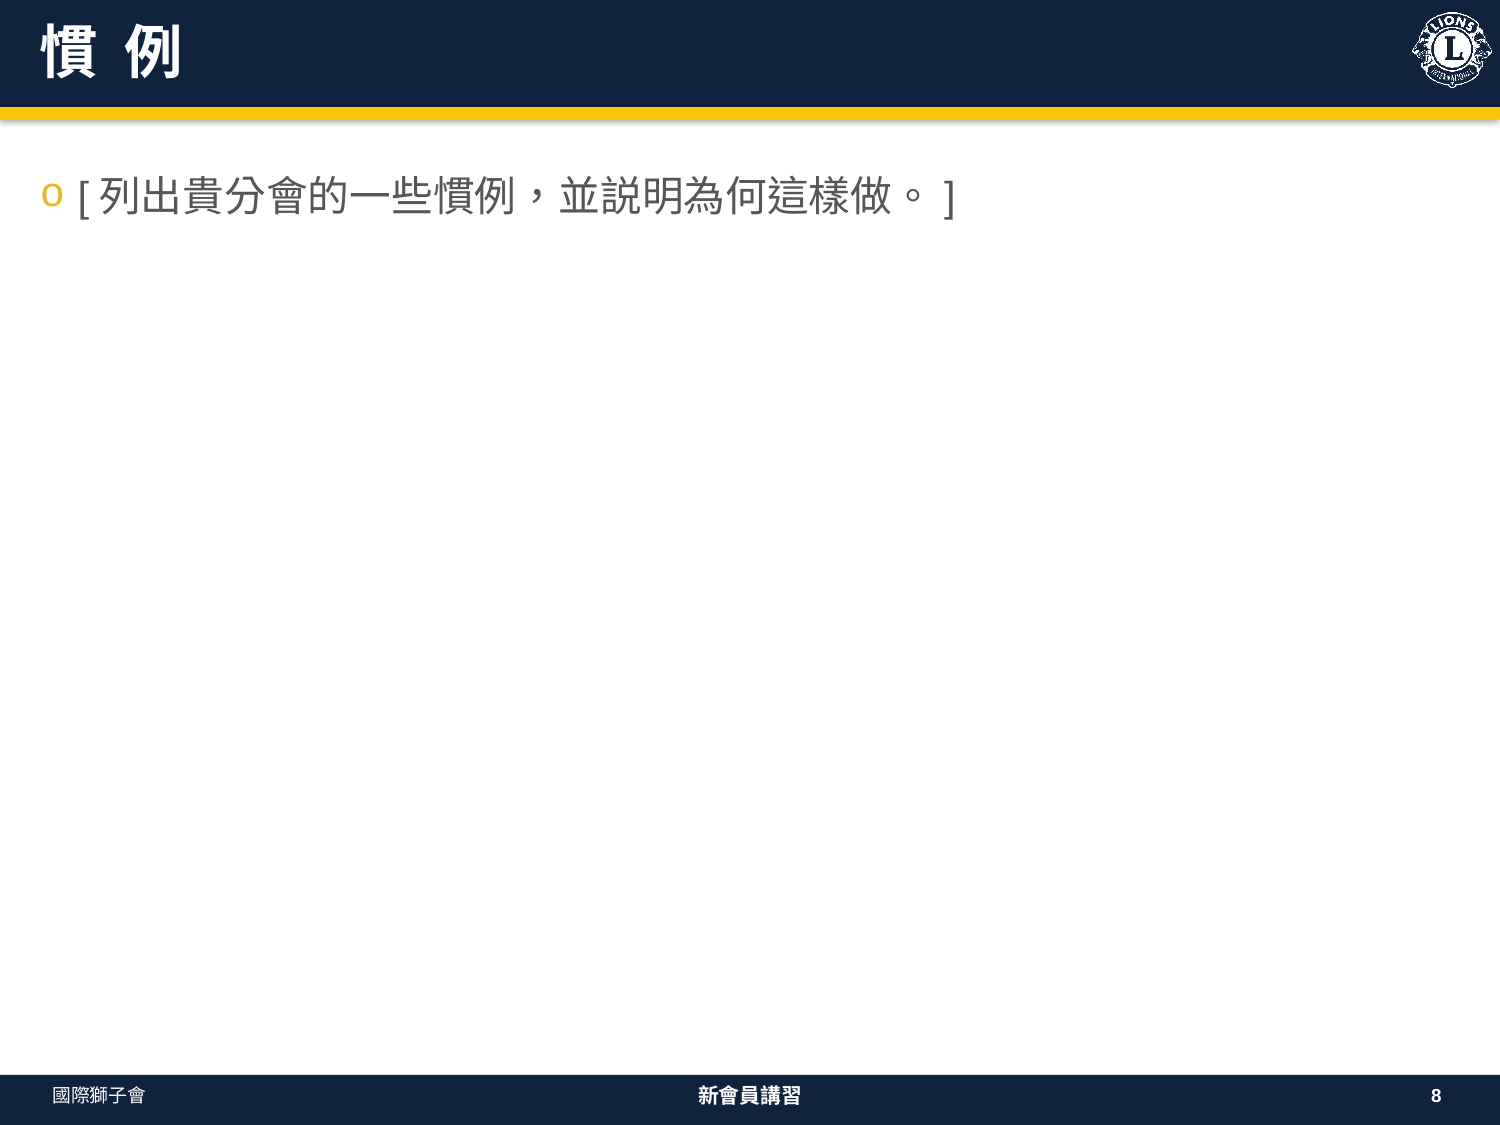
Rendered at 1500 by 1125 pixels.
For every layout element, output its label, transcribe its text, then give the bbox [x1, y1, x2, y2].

picture [1412, 12, 1492, 88]
title 慣 例 [24, 12, 1401, 88]
text_box [列出貴分會的一些慣例，並説明為何這樣做。] [24, 162, 1300, 1050]
